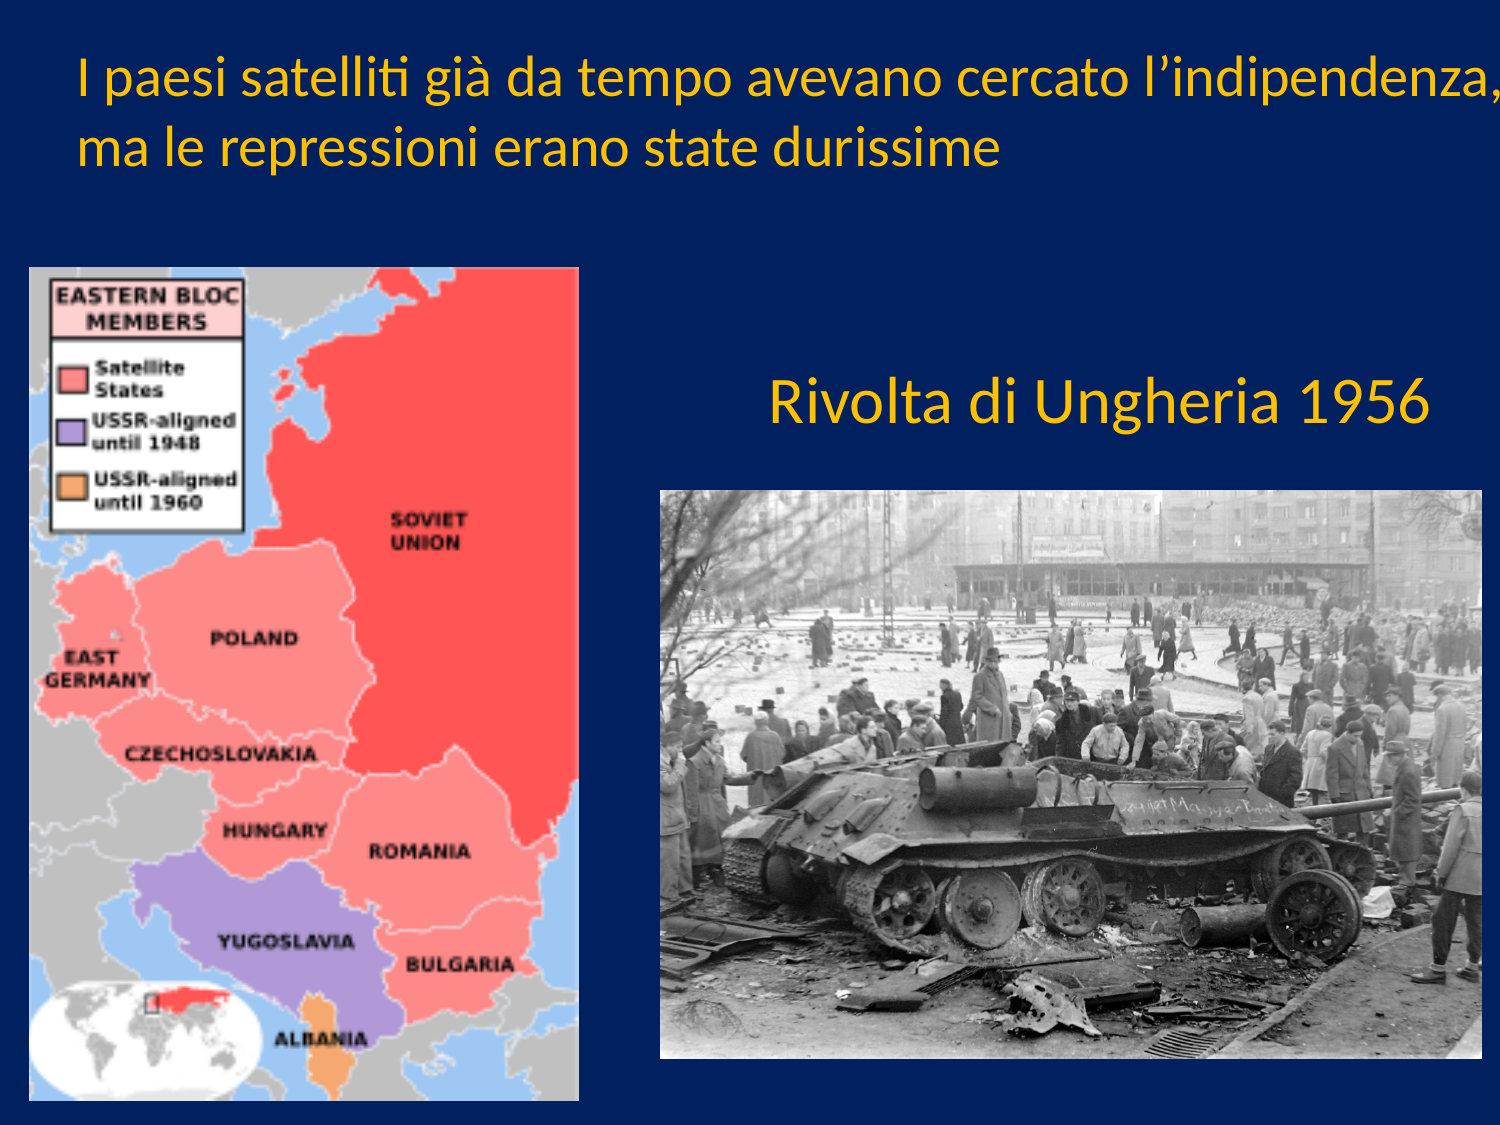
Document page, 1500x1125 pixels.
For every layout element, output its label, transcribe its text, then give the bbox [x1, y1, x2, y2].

picture [660, 490, 1482, 1059]
text_box I paesi satelliti già da tempo avevano cercato l’indipendenza, ma le repressioni erano state durissime [61, 30, 1500, 186]
text_box Rivolta di Ungheria 1956 [754, 349, 1448, 445]
picture [29, 266, 580, 1101]
